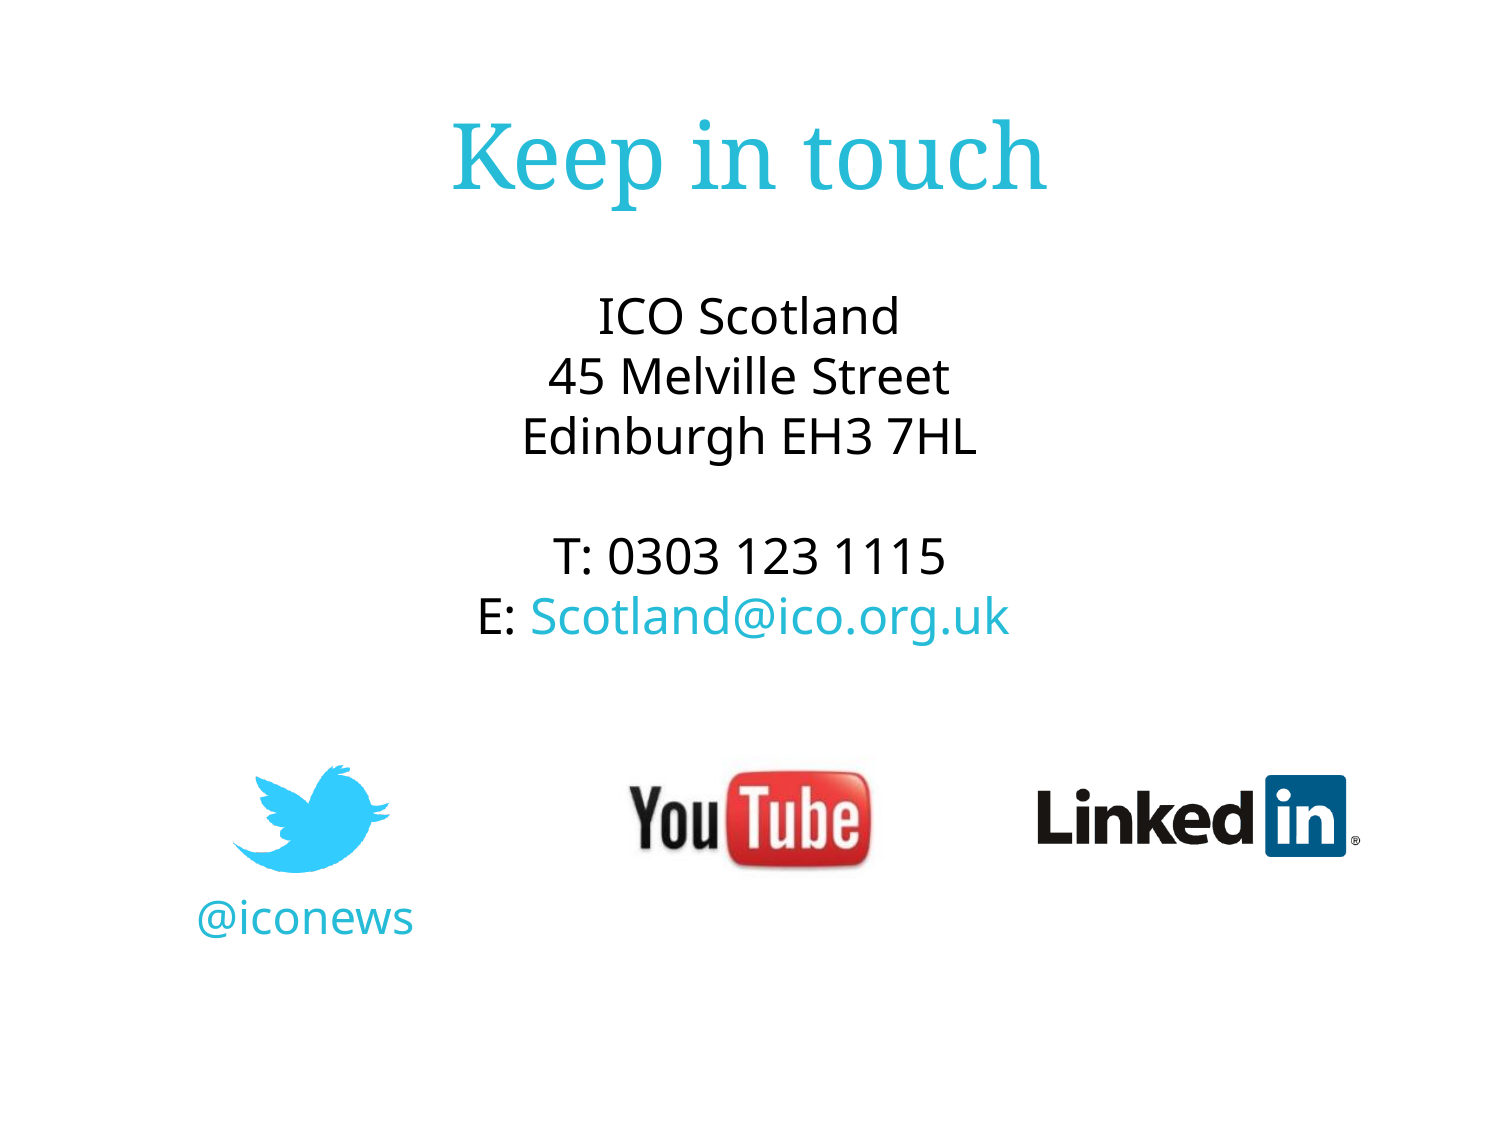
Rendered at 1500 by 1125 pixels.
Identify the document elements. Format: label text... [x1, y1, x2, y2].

text_box ICO Scotland 45 Melville Street Edinburgh EH3 7HL T: 0303 123 1115 E: Scotland@ico.org.uk [131, 277, 1369, 652]
picture [610, 719, 890, 918]
text_box Keep in touch [0, 90, 1500, 215]
picture [201, 708, 421, 929]
picture [1025, 762, 1369, 875]
list @iconews [181, 880, 442, 975]
